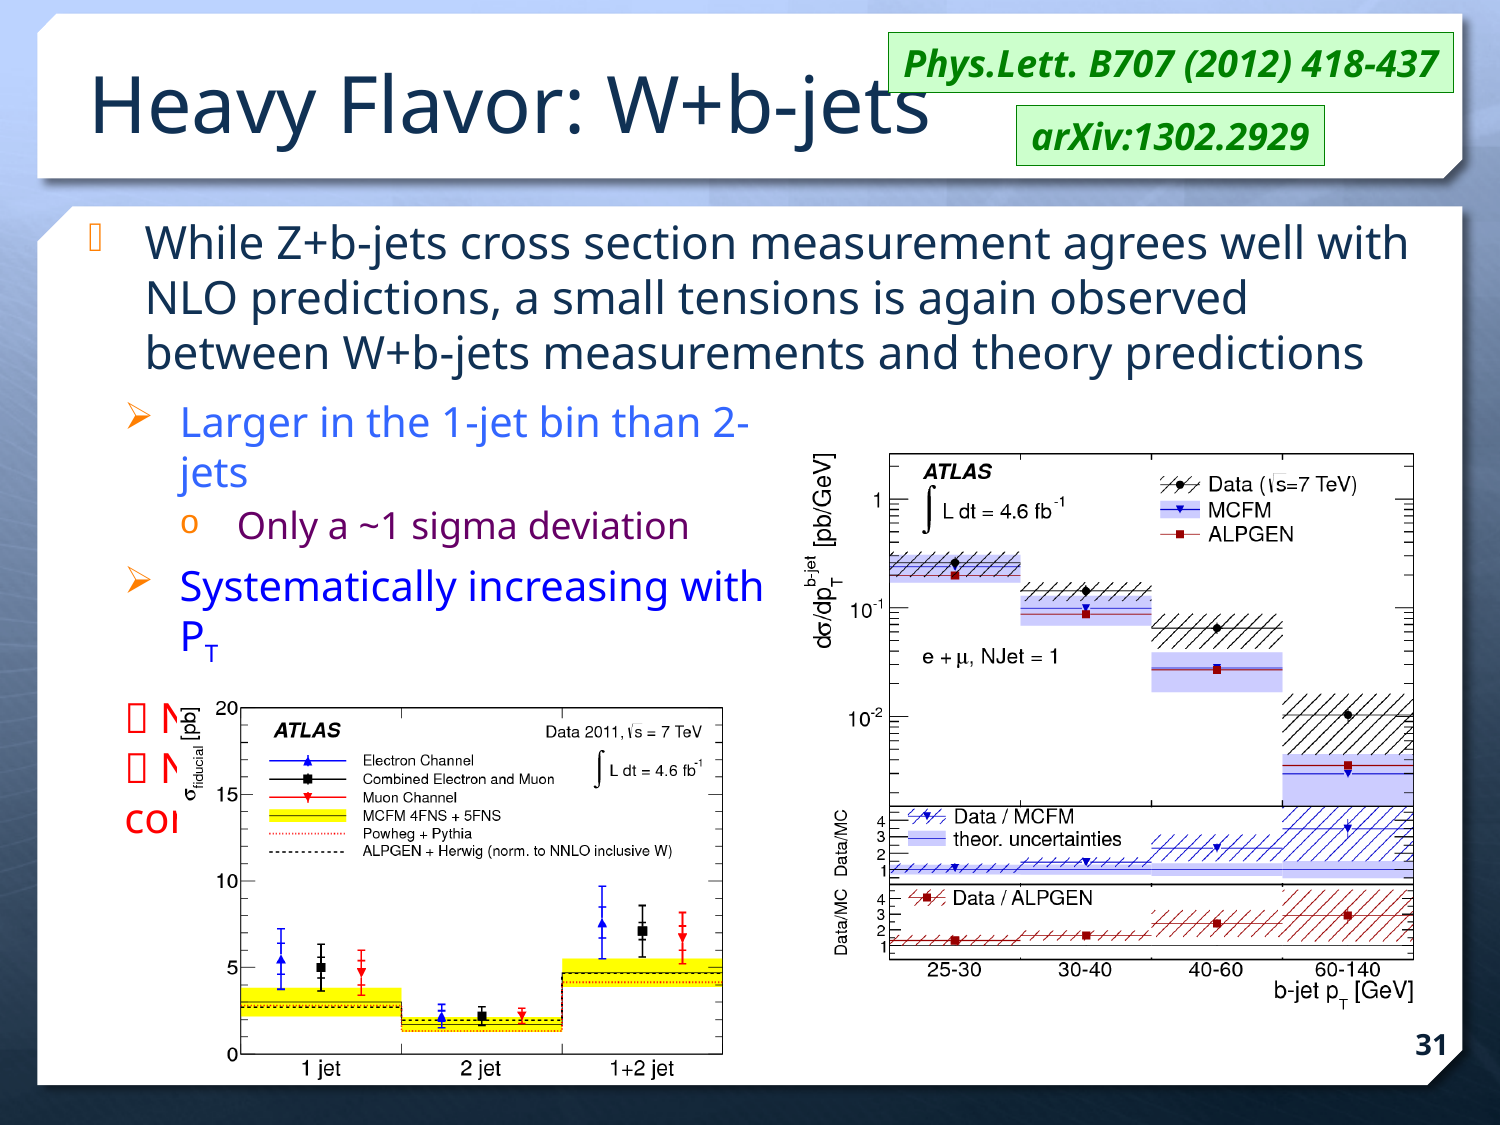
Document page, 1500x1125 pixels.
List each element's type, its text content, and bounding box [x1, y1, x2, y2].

text_box Phys.Lett. B707 (2012) 418-437 [888, 32, 1454, 93]
text_box Larger in the 1-jet bin than 2-jets Only a ~1 sigma deviation Systematically increasing with PT  Not yet significant  Need more precision t0 conclude… [52, 388, 809, 932]
picture [176, 700, 730, 1085]
slide_number 31 [1388, 1016, 1476, 1077]
list While Z+b-jets cross section measurement agrees well with NLO predictions, a small tensions is again observed between W+b-jets measurements and theory predictions [73, 206, 1450, 408]
picture [791, 434, 1447, 1015]
text_box arXiv:1302.2929 [1016, 105, 1325, 166]
title Heavy Flavor: W+b-jets [73, 32, 1318, 157]
